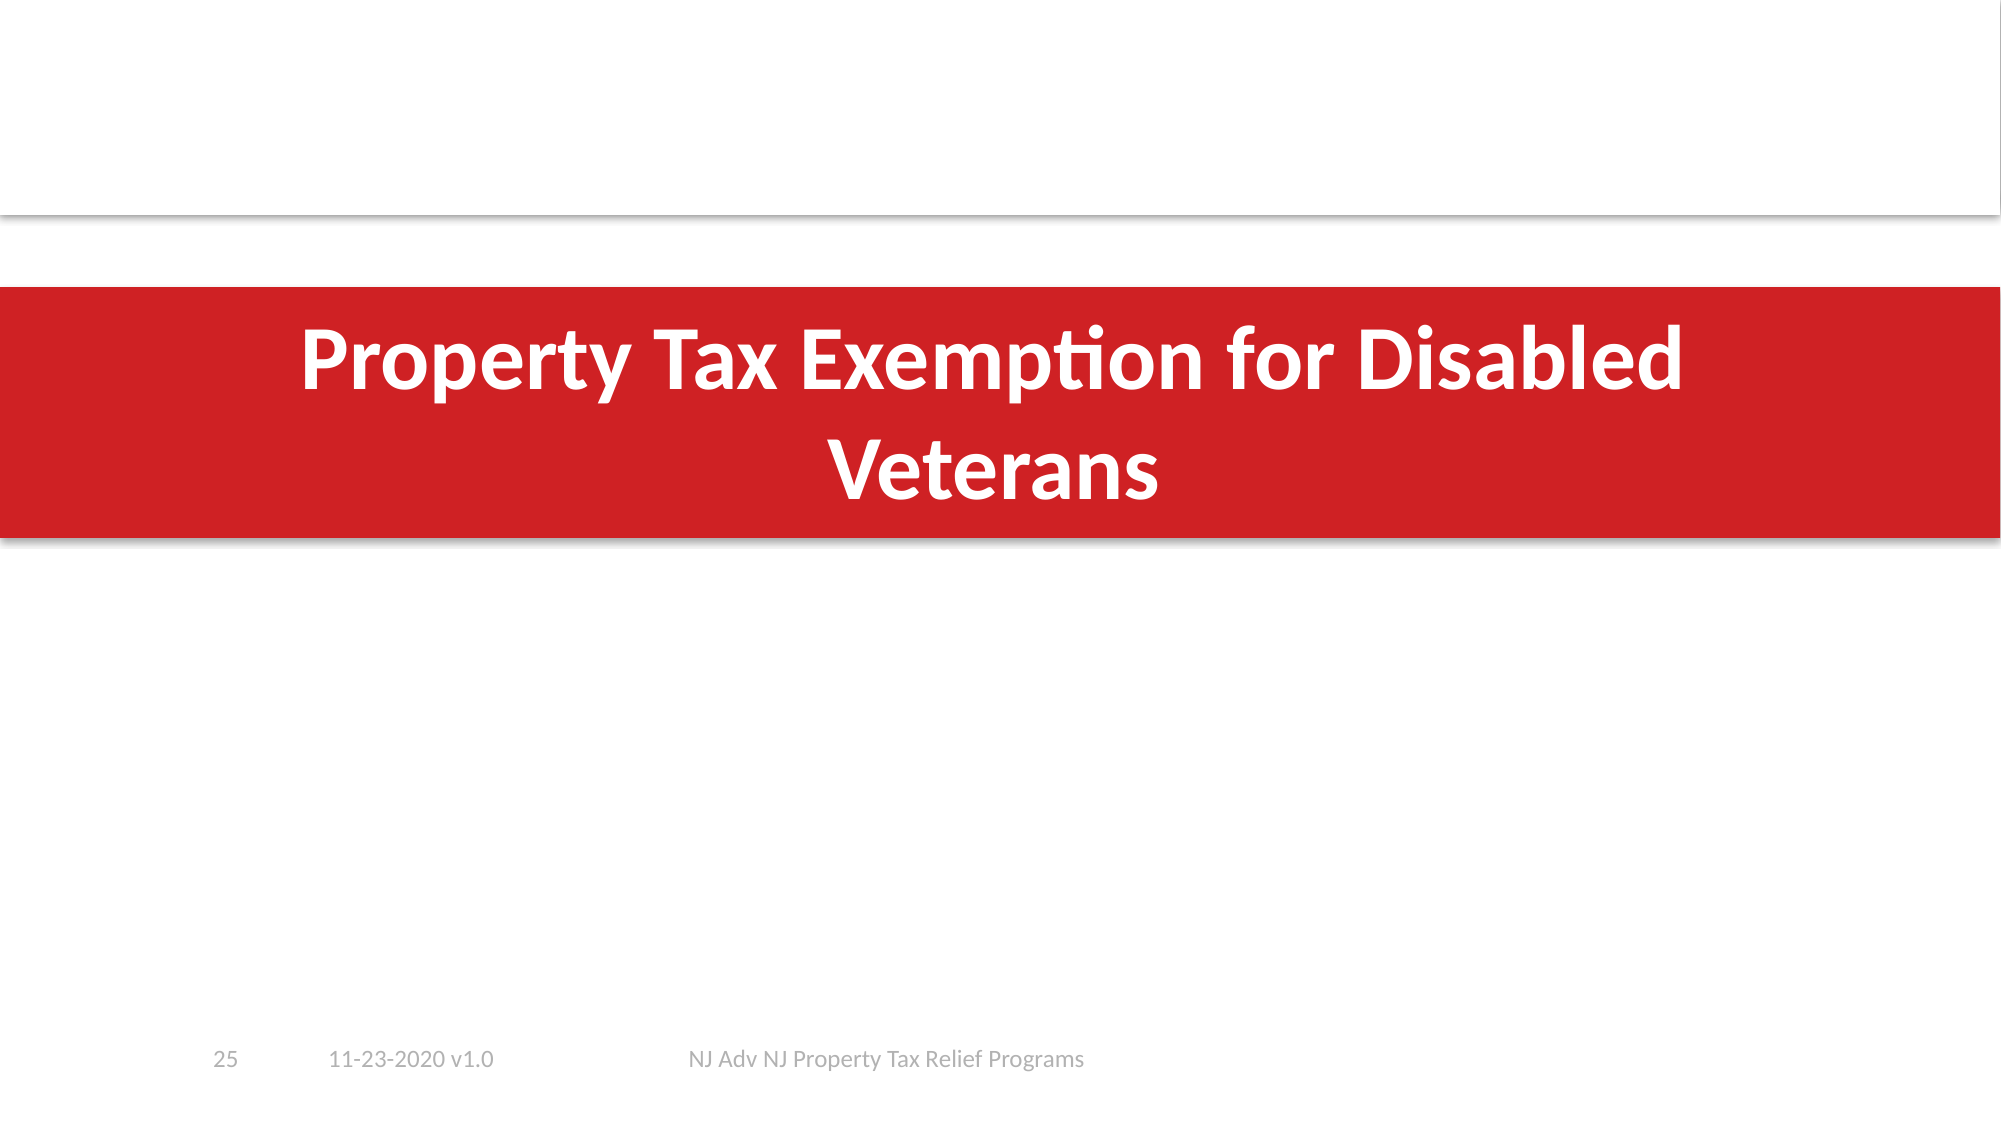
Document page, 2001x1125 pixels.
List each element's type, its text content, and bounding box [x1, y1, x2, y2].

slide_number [313, 1027, 532, 1088]
title Property Tax Exemption for Disabled Veterans [150, 307, 1838, 508]
footer NJ Adv NJ Property Tax Relief Programs [570, 1027, 1204, 1088]
slide_number 25 [99, 1027, 254, 1088]
